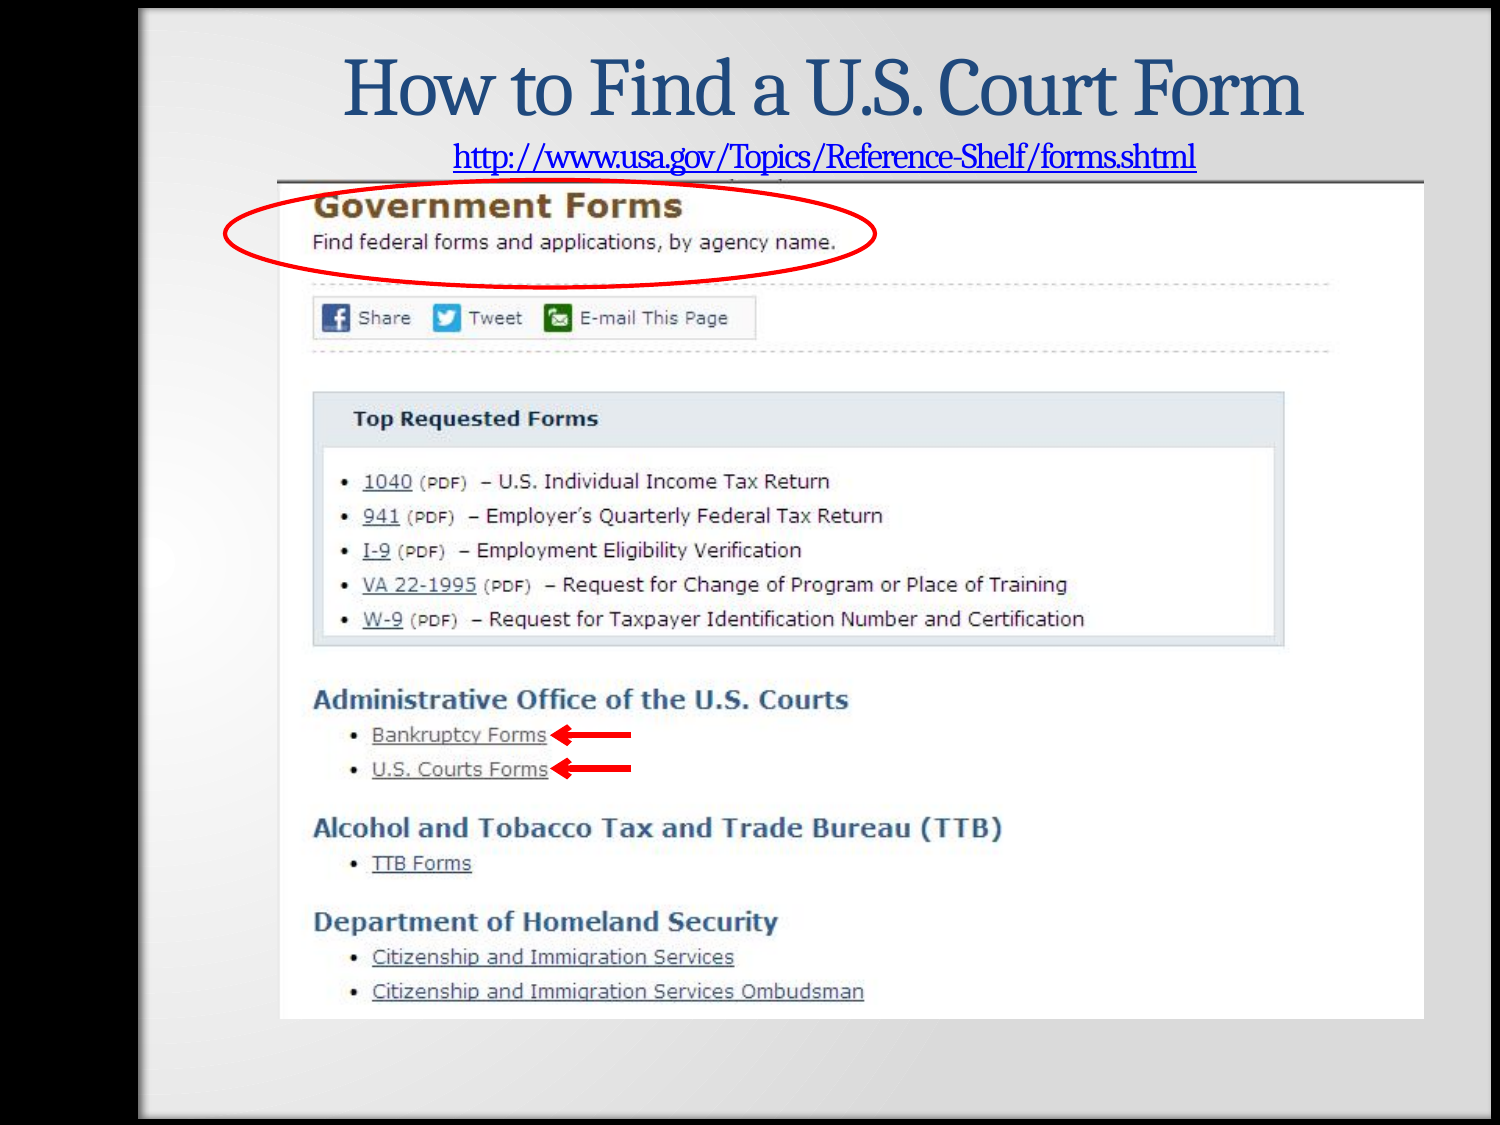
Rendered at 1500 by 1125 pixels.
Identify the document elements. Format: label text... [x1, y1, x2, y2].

picture [276, 179, 1425, 1020]
text_box [222, 203, 274, 265]
title How to Find a U.S. Court Form http://www.usa.gov/Topics/Reference-Shelf/forms.shtml [200, 24, 1450, 275]
